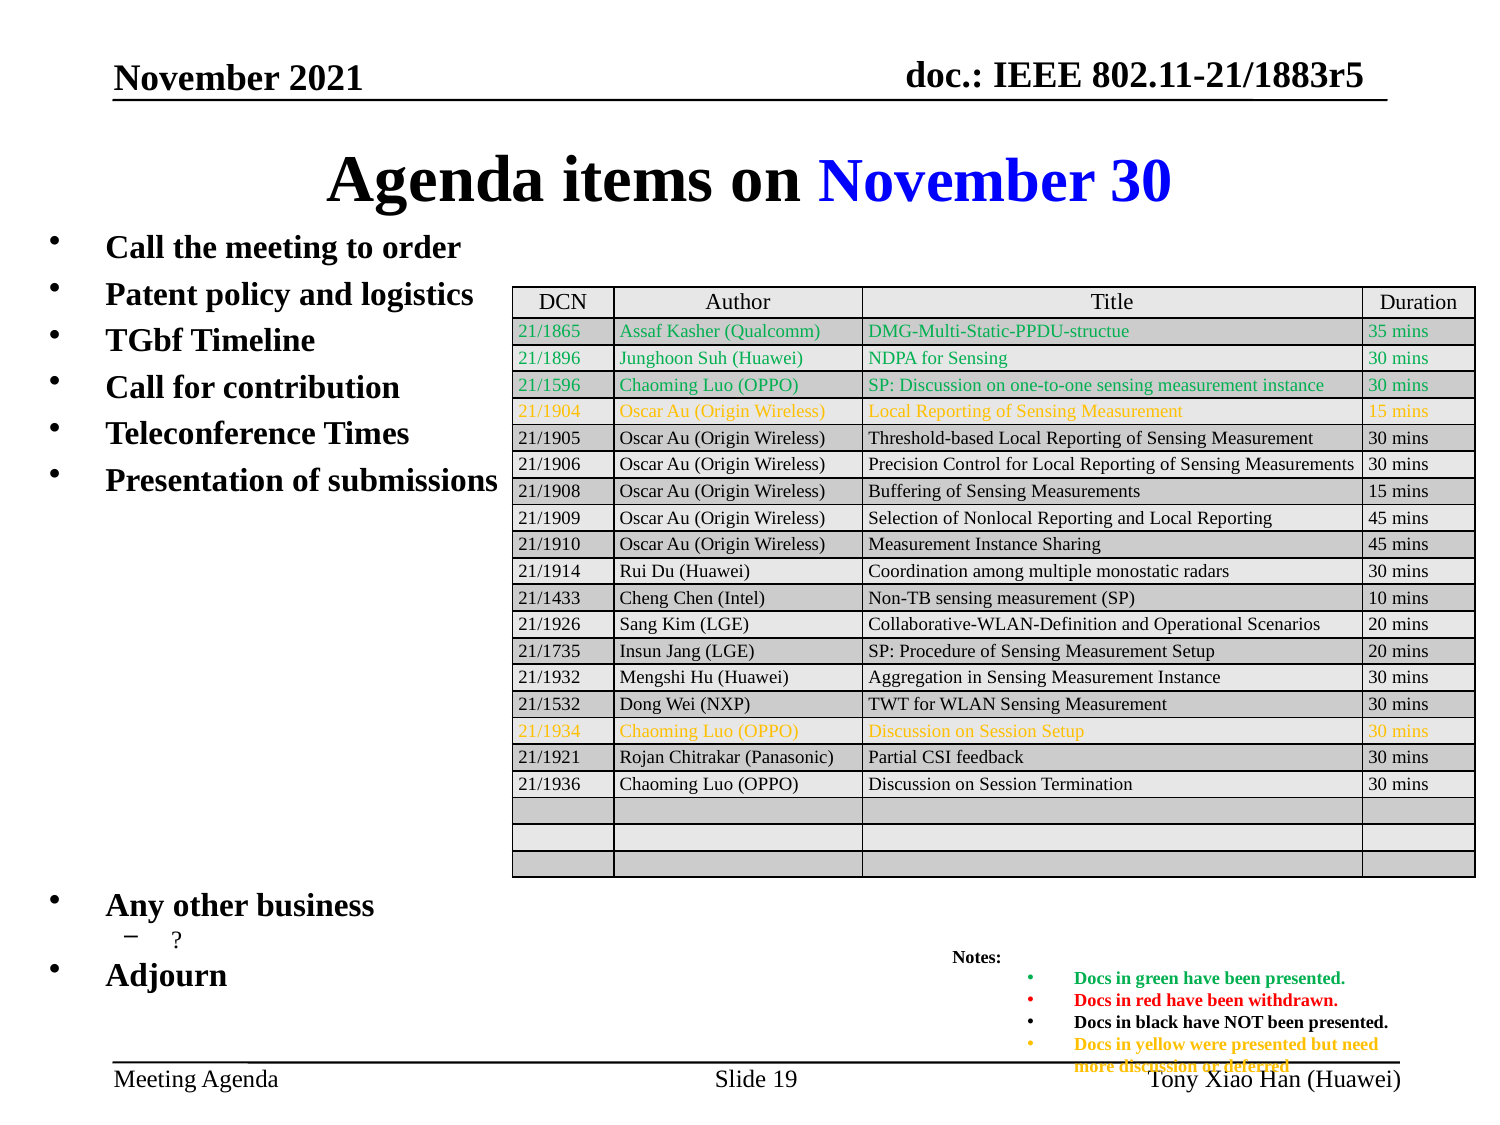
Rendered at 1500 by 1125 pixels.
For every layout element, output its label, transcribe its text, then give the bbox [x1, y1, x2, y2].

table_cell Oscar Au (Origin Wireless) [615, 479, 862, 504]
table_cell 30 mins [1363, 772, 1474, 797]
table_cell TWT for WLAN Sensing Measurement [863, 692, 1362, 717]
table_cell Chaoming Luo (OPPO) [615, 372, 862, 397]
table_cell Selection of Nonlocal Reporting and Local Reporting [863, 505, 1362, 530]
table_cell Junghoon Suh (Huawei) [615, 346, 862, 370]
table_cell SP: Procedure of Sensing Measurement Setup [863, 639, 1362, 663]
table_cell [513, 825, 613, 850]
table_cell 30 mins [1363, 452, 1474, 477]
table_cell [615, 798, 862, 823]
table_cell Oscar Au (Origin Wireless) [615, 399, 862, 424]
table_cell 21/1921 [513, 745, 613, 770]
table_cell [863, 798, 1362, 823]
table_cell Mengshi Hu (Huawei) [615, 665, 862, 690]
table_cell [863, 825, 1362, 850]
table_cell [1363, 825, 1474, 850]
table_cell Local Reporting of Sensing Measurement [863, 399, 1362, 424]
table_cell Precision Control for Local Reporting of Sensing Measurements [863, 452, 1362, 477]
slide_number Slide 19 [712, 1063, 800, 1093]
table_cell 21/1934 [513, 718, 613, 743]
table_cell 30 mins [1363, 745, 1474, 770]
table_cell Coordination among multiple monostatic radars [863, 559, 1362, 583]
table_cell 20 mins [1363, 612, 1474, 637]
table_cell 21/1908 [513, 479, 613, 504]
table_cell Measurement Instance Sharing [863, 532, 1362, 557]
table_header Duration [1363, 288, 1474, 317]
table_cell Discussion on Session Termination [863, 772, 1362, 797]
table_cell Collaborative-WLAN-Definition and Operational Scenarios [863, 612, 1362, 637]
table_cell Oscar Au (Origin Wireless) [615, 505, 862, 530]
table_cell 45 mins [1363, 505, 1474, 530]
table_cell [863, 852, 1362, 876]
table_cell 21/1936 [513, 772, 613, 797]
table_cell 21/1532 [513, 692, 613, 717]
table_header DCN [513, 288, 613, 317]
table_cell 15 mins [1363, 399, 1474, 424]
table_cell Threshold-based Local Reporting of Sensing Measurement [863, 425, 1362, 450]
table_cell Buffering of Sensing Measurements [863, 479, 1362, 504]
table_cell 30 mins [1363, 718, 1474, 743]
table_cell [1363, 798, 1474, 823]
table_cell 21/1433 [513, 585, 613, 610]
table_cell Chaoming Luo (OPPO) [615, 772, 862, 797]
table_cell 21/1909 [513, 505, 613, 530]
table_cell 30 mins [1363, 665, 1474, 690]
table_cell 35 mins [1363, 319, 1474, 344]
table_cell 21/1896 [513, 346, 613, 370]
table_cell [615, 825, 862, 850]
table_cell 30 mins [1363, 372, 1474, 397]
table_cell 21/1865 [513, 319, 613, 344]
table_cell Sang Kim (LGE) [615, 612, 862, 637]
text_box Agenda items on November 30 [112, 87, 1388, 263]
table_cell 21/1910 [513, 532, 613, 557]
table_cell Non-TB sensing measurement (SP) [863, 585, 1362, 610]
table_cell Oscar Au (Origin Wireless) [615, 532, 862, 557]
table_cell 21/1904 [513, 399, 613, 424]
table_cell Insun Jang (LGE) [615, 639, 862, 663]
table_cell Chaoming Luo (OPPO) [615, 718, 862, 743]
table_cell 30 mins [1363, 425, 1474, 450]
table_cell DMG-Multi-Static-PPDU-structue [863, 319, 1362, 344]
table_cell Oscar Au (Origin Wireless) [615, 452, 862, 477]
table_cell 30 mins [1363, 559, 1474, 583]
table_cell Dong Wei (NXP) [615, 692, 862, 717]
text_box Call the meeting to order Patent policy and logistics TGbf Timeline Call for contribution Teleconference Times Presentation of submissions Any other business ? Adjourn [33, 217, 1374, 1063]
table_cell Aggregation in Sensing Measurement Instance [863, 665, 1362, 690]
table_cell Partial CSI feedback [863, 745, 1362, 770]
table_cell 21/1735 [513, 639, 613, 663]
table_cell 21/1914 [513, 559, 613, 583]
footer Tony Xiao Han (Huawei) [999, 1088, 1402, 1093]
table_cell 30 mins [1363, 692, 1474, 717]
table_cell Rui Du (Huawei) [615, 559, 862, 583]
table_cell 45 mins [1363, 532, 1474, 557]
table_cell Discussion on Session Setup [863, 718, 1362, 743]
table_cell [513, 852, 613, 876]
table_cell 15 mins [1363, 479, 1474, 504]
table_cell 21/1906 [513, 452, 613, 477]
table_cell [513, 798, 613, 823]
table_cell NDPA for Sensing [863, 346, 1362, 370]
table_cell 21/1932 [513, 665, 613, 690]
table_cell Cheng Chen (Intel) [615, 585, 862, 610]
text_box Notes: Docs in green have been presented. Docs in red have been withdrawn. Docs in black have NOT been presented. Docs in yellow were presented but need more discussion or deferred [937, 937, 1425, 1088]
table_cell 21/1905 [513, 425, 613, 450]
table_cell [615, 852, 862, 876]
table_cell 30 mins [1363, 346, 1474, 370]
table_cell SP: Discussion on one-to-one sensing measurement instance [863, 372, 1362, 397]
table_header Title [863, 288, 1362, 317]
table_cell 20 mins [1363, 639, 1474, 663]
table_header Author [615, 288, 862, 317]
table_cell 21/1596 [513, 372, 613, 397]
table_cell Rojan Chitrakar (Panasonic) [615, 745, 862, 770]
table_cell 10 mins [1363, 585, 1474, 610]
table_cell Oscar Au (Origin Wireless) [615, 425, 862, 450]
table_cell 21/1926 [513, 612, 613, 637]
table_cell Assaf Kasher (Qualcomm) [615, 319, 862, 344]
table_cell [1363, 852, 1474, 876]
